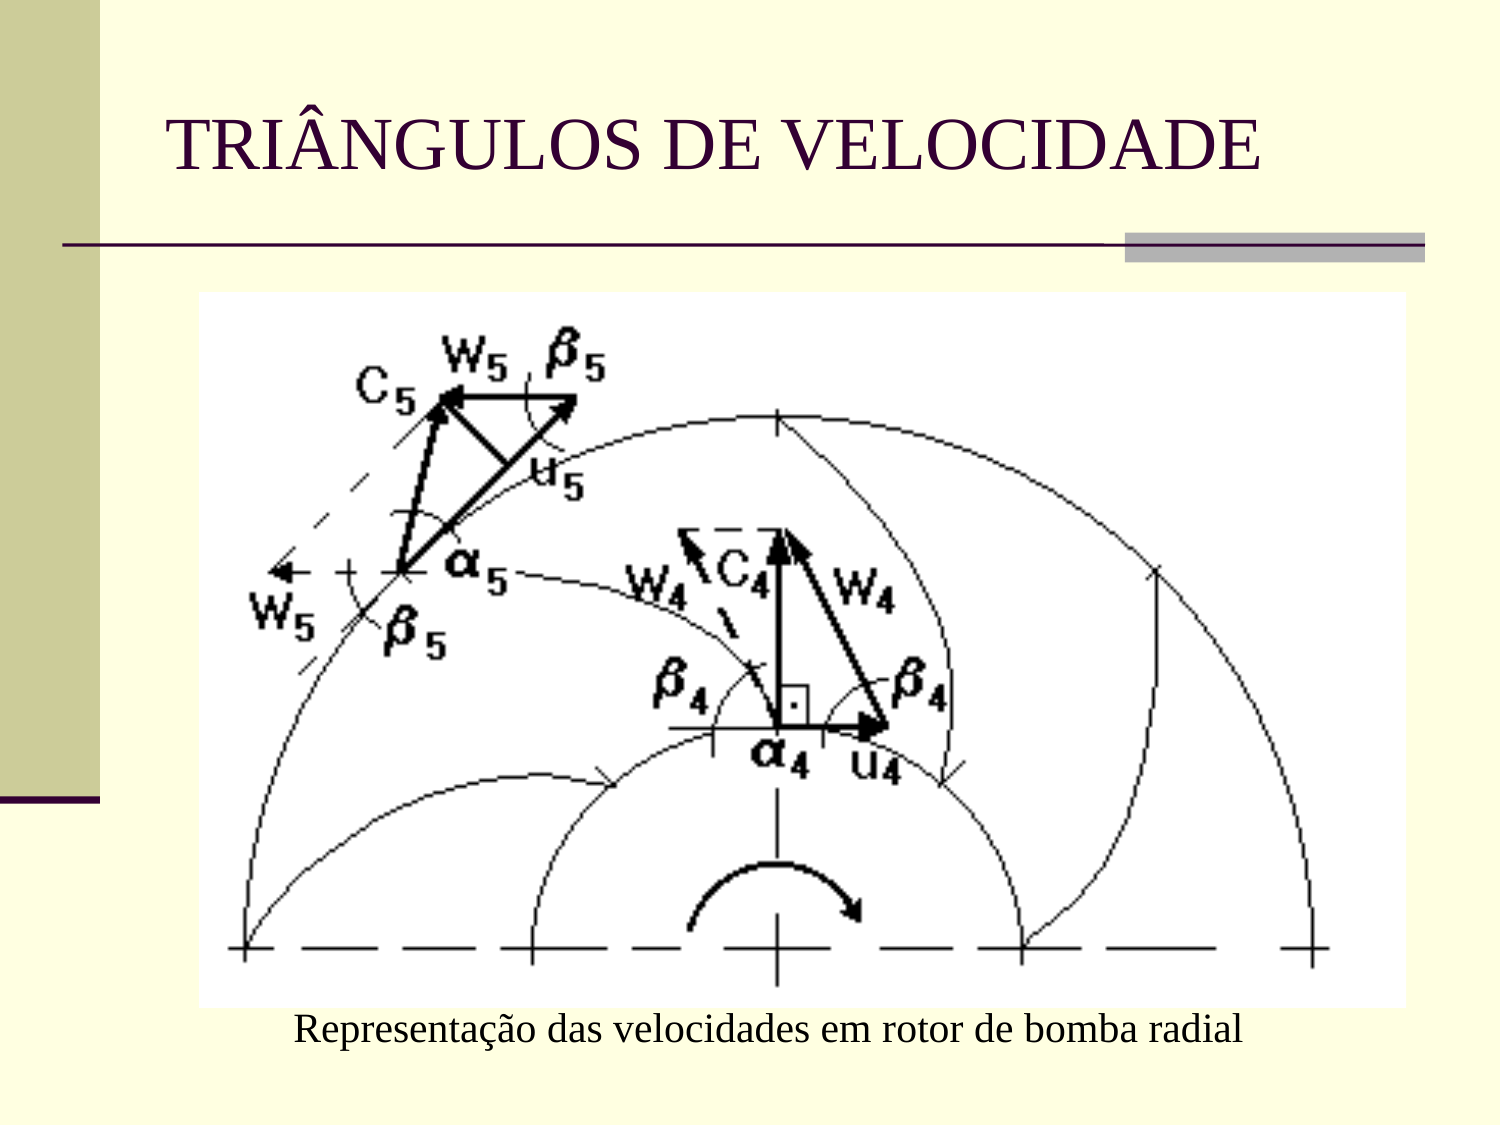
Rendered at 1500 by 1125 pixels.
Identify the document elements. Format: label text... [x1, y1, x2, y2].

list Representação das velocidades em rotor de bomba radial [131, 234, 1407, 978]
picture [198, 292, 1407, 1008]
title TRIÂNGULOS DE VELOCIDADE [149, 45, 1426, 234]
